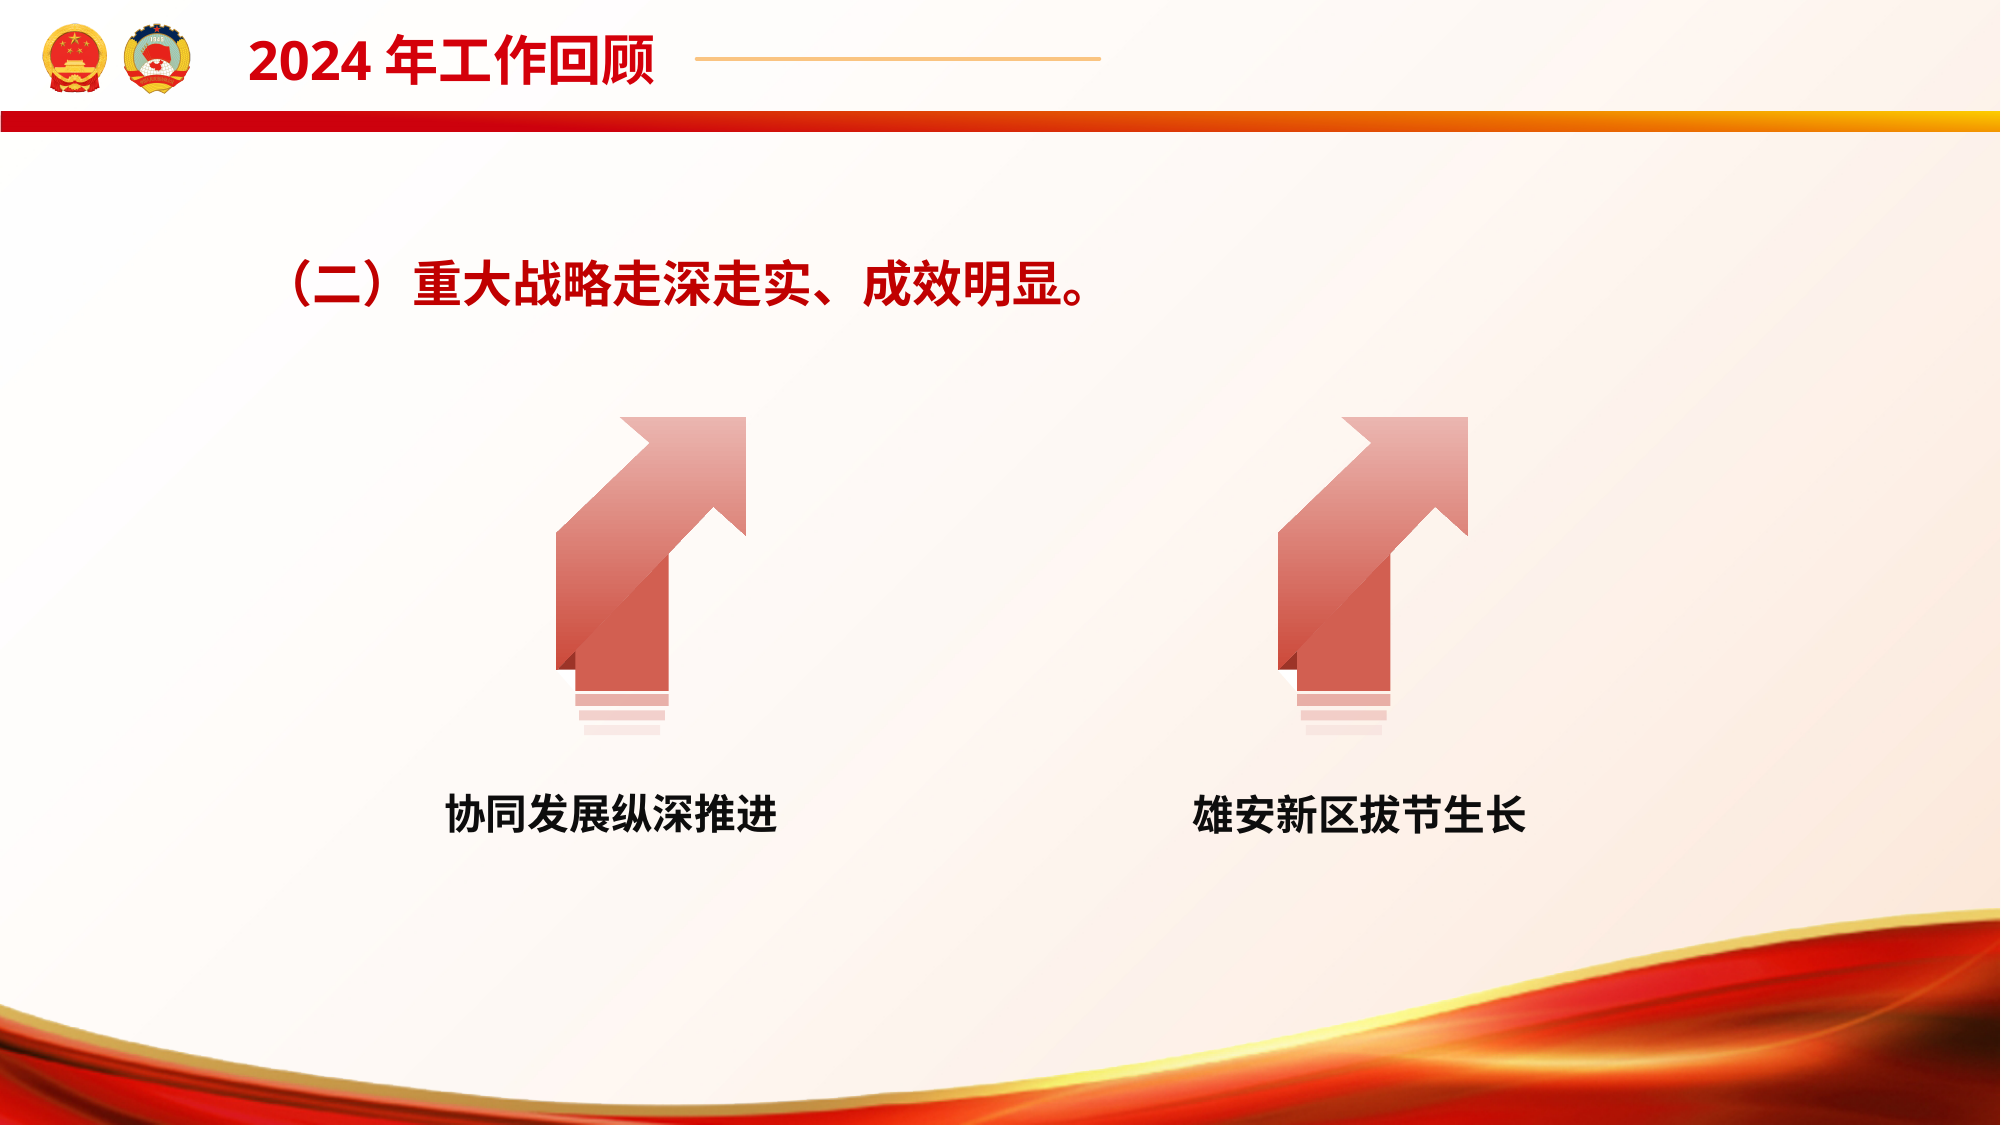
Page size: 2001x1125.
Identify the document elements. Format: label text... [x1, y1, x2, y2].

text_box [247, 245, 1725, 852]
text_box 2024年工作回顾 [233, 18, 869, 99]
picture [0, 0, 2001, 1125]
